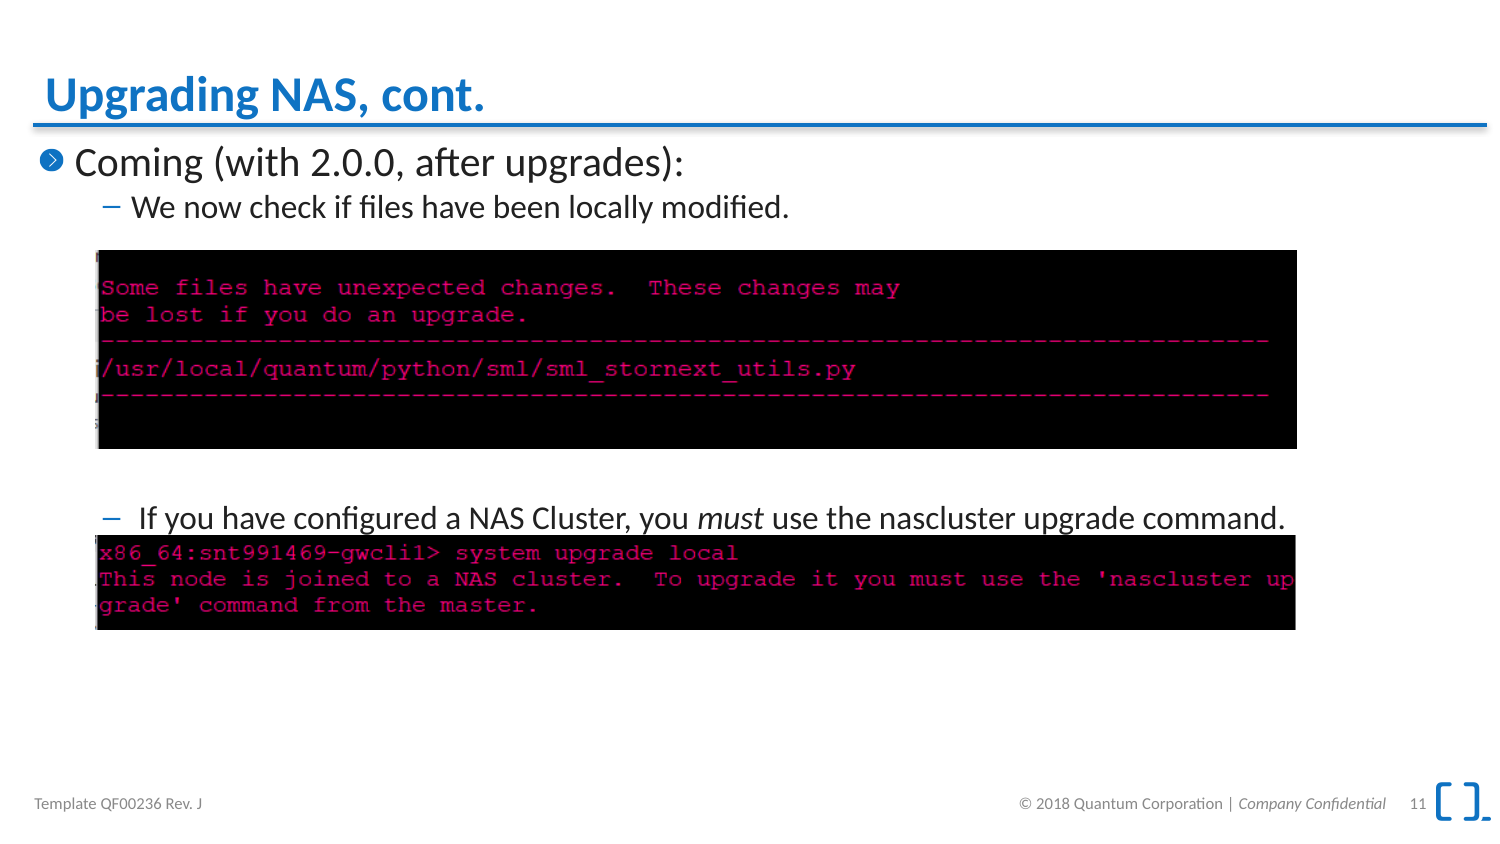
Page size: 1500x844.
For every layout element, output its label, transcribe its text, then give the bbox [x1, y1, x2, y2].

list Coming (with 2.0.0, after upgrades): We now check if files have been locally modified. If you have configured a NAS Cluster, you must use the nascluster upgrade command. [22, 135, 1463, 795]
title Upgrading NAS, cont. [30, 8, 1215, 122]
picture [94, 535, 1298, 631]
picture [37, 146, 66, 174]
picture [1436, 782, 1491, 821]
picture [94, 250, 1298, 449]
